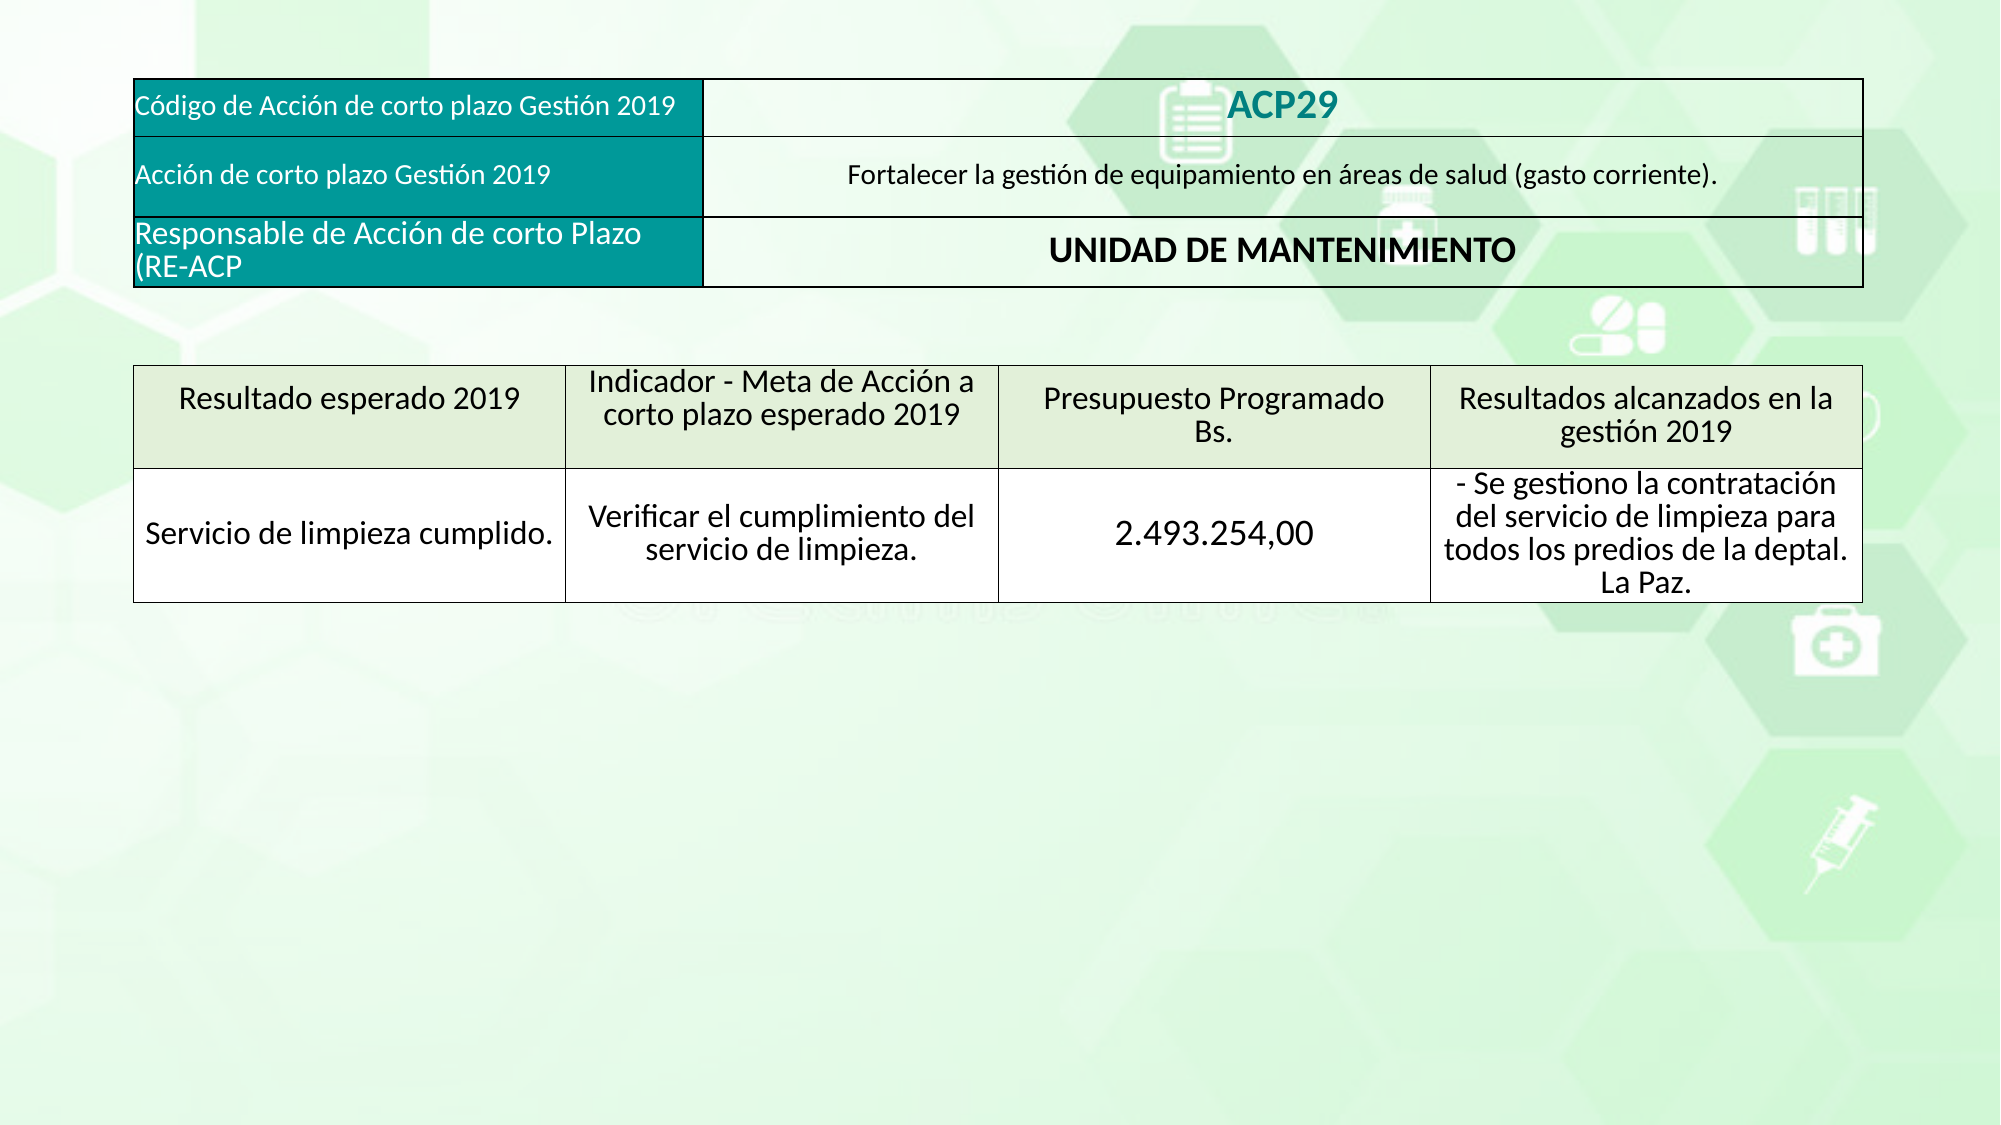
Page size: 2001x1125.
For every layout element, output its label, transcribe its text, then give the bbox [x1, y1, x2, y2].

table_cell UNIDAD DE MANTENIMIENTO [704, 218, 1862, 286]
table_cell Verificar el cumplimiento del servicio de limpieza. [566, 469, 998, 602]
table_cell Servicio de limpieza cumplido. [134, 469, 565, 602]
table_cell Fortalecer la gestión de equipamiento en áreas de salud (gasto corriente). [704, 137, 1862, 216]
table_cell Acción de corto plazo Gestión 2019 [135, 137, 702, 216]
table_header Resultado esperado 2019 [134, 366, 565, 468]
table_header ACP29 [704, 80, 1862, 136]
table_header Presupuesto Programado Bs. [999, 366, 1430, 468]
table_cell - Se gestiono la contratación del servicio de limpieza para todos los predios de la deptal. La Paz. [1431, 469, 1862, 602]
table_header Código de Acción de corto plazo Gestión 2019 [135, 80, 702, 136]
table_cell Responsable de Acción de corto Plazo (RE-ACP [135, 218, 702, 286]
table_header Indicador - Meta de Acción a corto plazo esperado 2019 [566, 366, 998, 468]
table_cell 2.493.254,00 [999, 469, 1430, 602]
table_header Resultados alcanzados en la gestión 2019 [1431, 366, 1862, 468]
